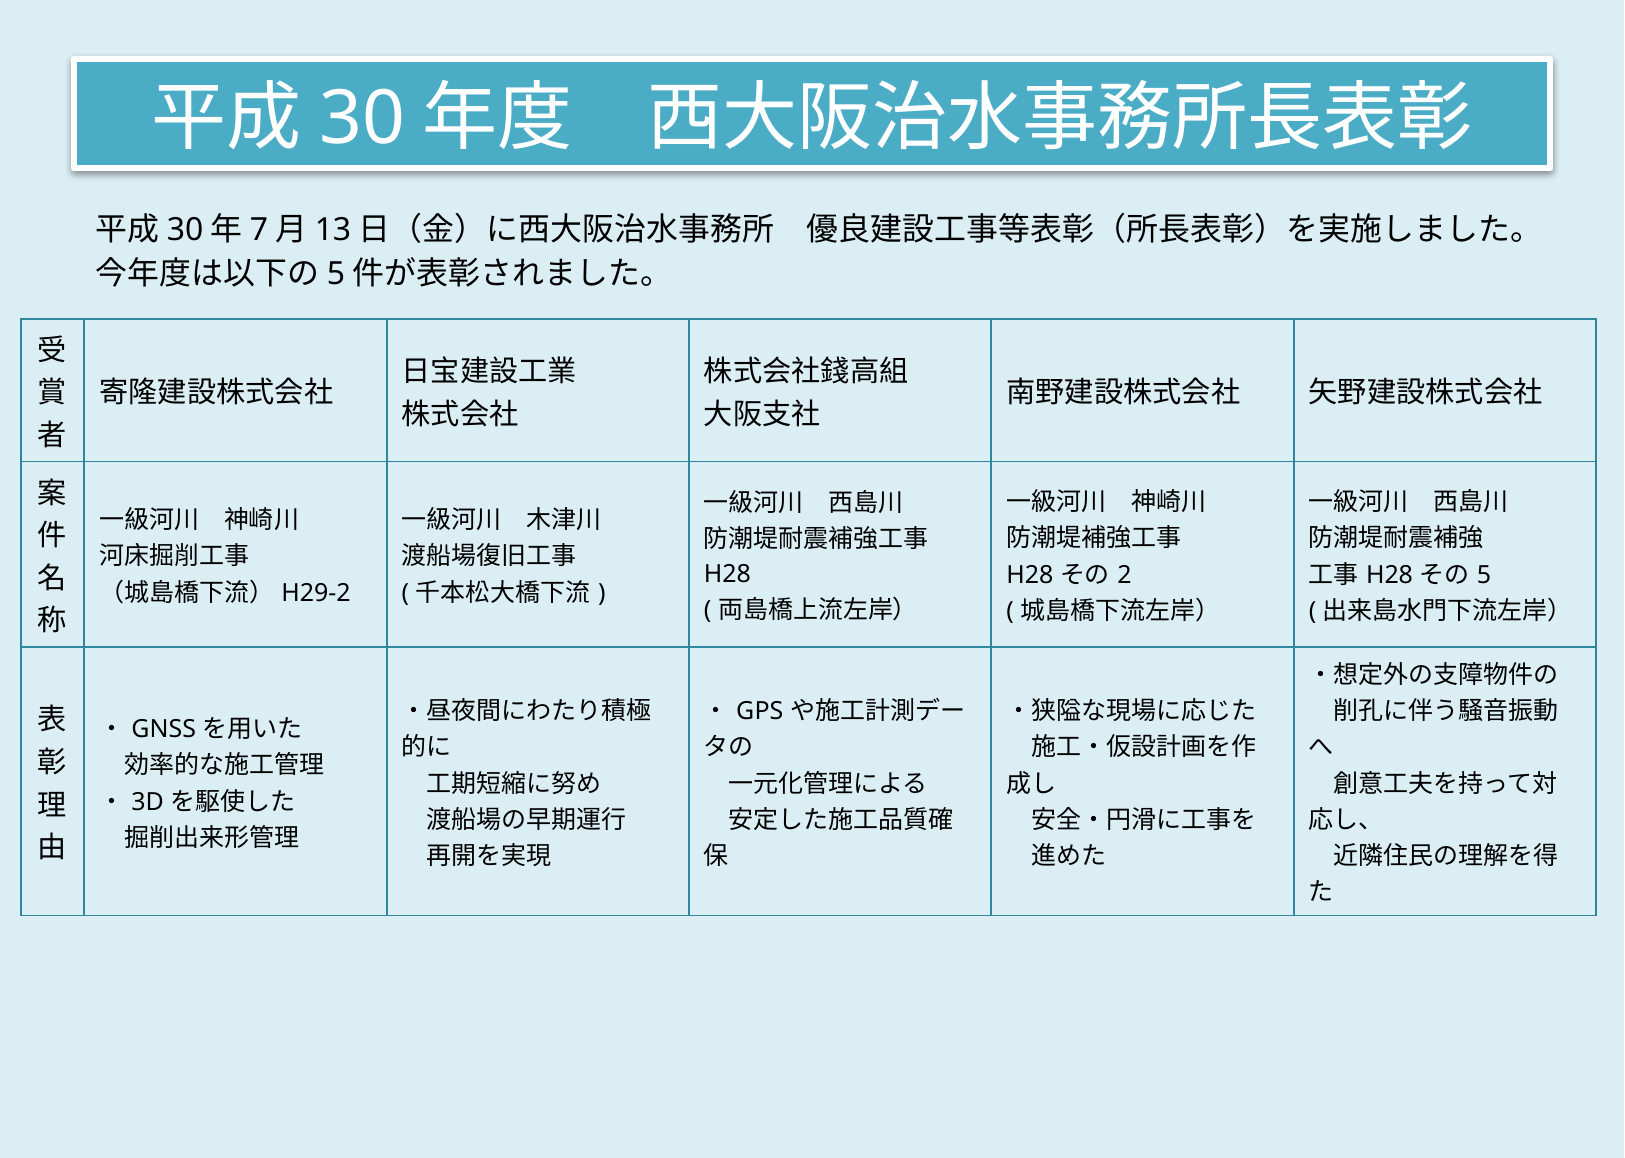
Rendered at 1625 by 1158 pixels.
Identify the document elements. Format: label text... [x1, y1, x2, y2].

table_cell ・GNSSを用いた 効率的な施工管理 ・3Dを駆使した 掘削出来形管理 [85, 648, 386, 915]
table_cell 一級河川 西島川 防潮堤耐震補強工事 H28 (両島橋上流左岸） [690, 462, 990, 646]
table_header 寄隆建設株式会社 [85, 320, 386, 461]
table_cell 一級河川 木津川 渡船場復旧工事 (千本松大橋下流) [388, 462, 688, 646]
table_cell 一級河川 神崎川 河床掘削工事 （城島橋下流）H29-2 [85, 462, 386, 646]
table_cell ・想定外の支障物件の 削孔に伴う騒音振動へ 創意工夫を持って対応し、 近隣住民の理解を得た [1295, 648, 1595, 915]
table_header 株式会社錢高組 大阪支社 [690, 320, 990, 461]
table_header 矢野建設株式会社 [1295, 320, 1595, 461]
table_cell ・GPSや施工計測データの 一元化管理による 安定した施工品質確保 [690, 648, 990, 915]
table_cell 表彰理由 [22, 648, 83, 915]
table_header 受賞者 [22, 320, 83, 461]
table_cell ・狭隘な現場に応じた 施工・仮設計画を作成し 安全・円滑に工事を 進めた [992, 648, 1293, 915]
table_header 日宝建設工業 株式会社 [388, 320, 688, 461]
title 平成30年度 西大阪治水事務所長表彰 [71, 56, 1553, 171]
table_cell ・昼夜間にわたり積極的に 工期短縮に努め 渡船場の早期運行 再開を実現 [388, 648, 688, 915]
table_header 南野建設株式会社 [992, 320, 1293, 461]
subtitle 平成30年7月13日（金）に西大阪治水事務所 優良建設工事等表彰（所長表彰）を実施しました。 今年度は以下の5件が表彰されました。 [79, 200, 1528, 318]
table_cell 一級河川 神崎川 防潮堤補強工事 H28その2 (城島橋下流左岸） [992, 462, 1293, 646]
table_cell 一級河川 西島川 防潮堤耐震補強 工事H28その5 (出来島水門下流左岸） [1295, 462, 1595, 646]
table_cell 案件名称 [22, 462, 83, 646]
